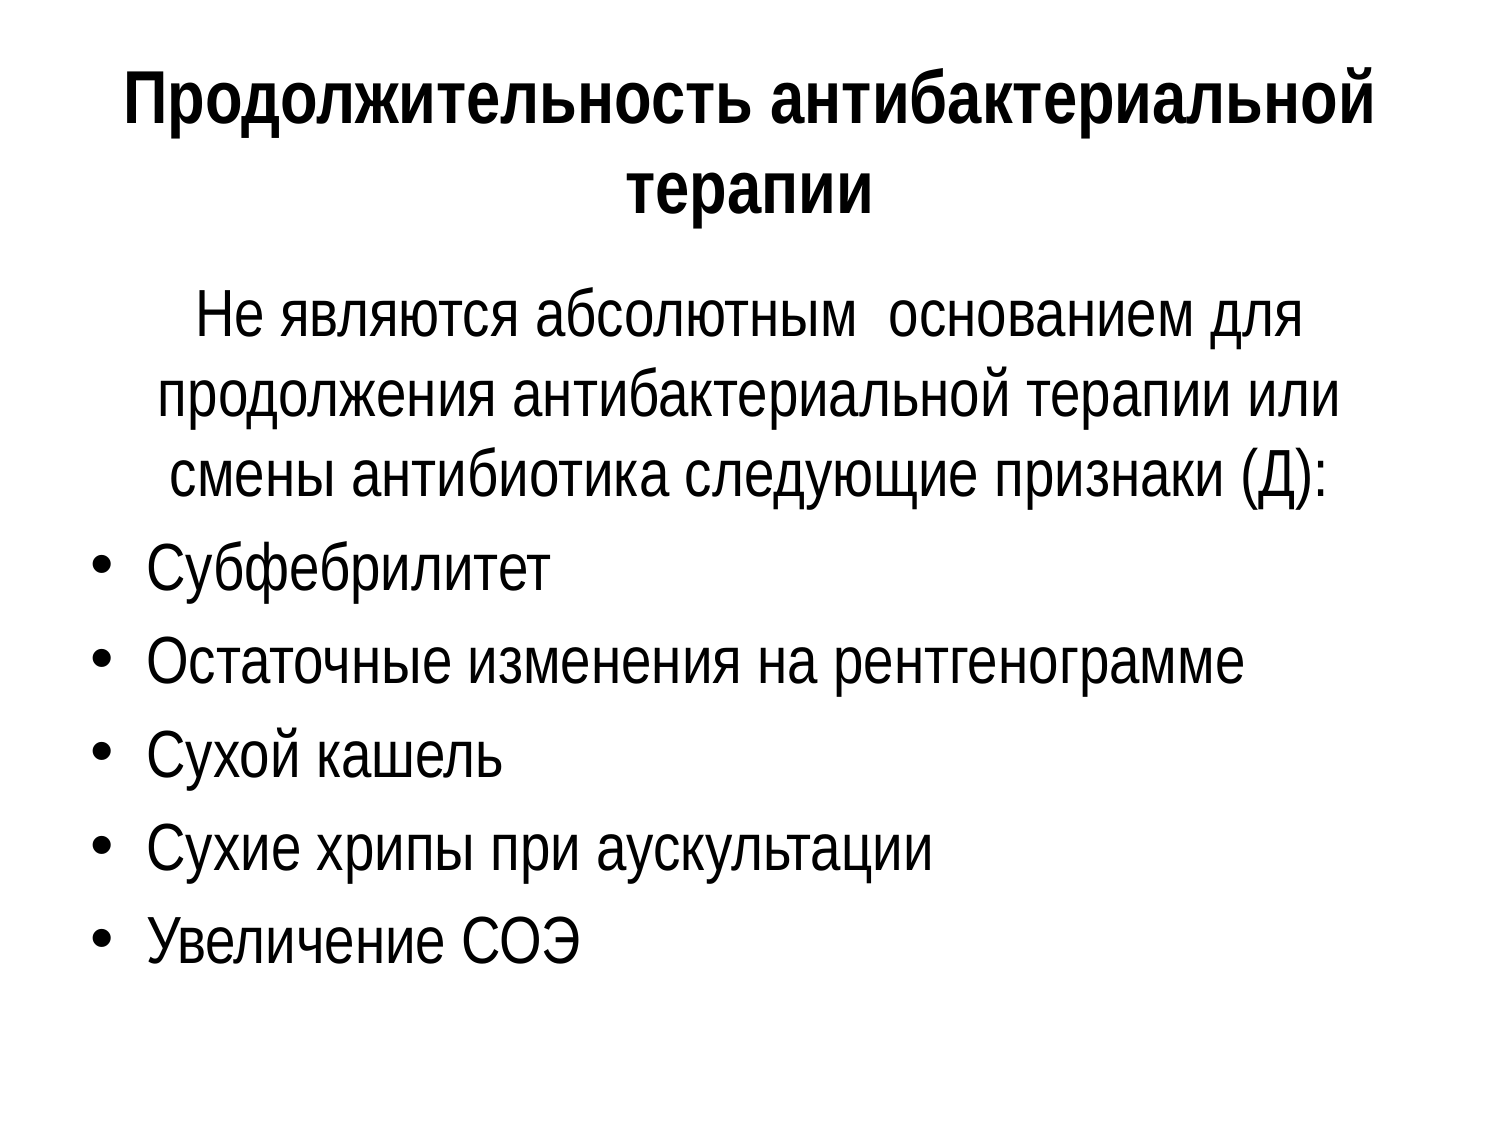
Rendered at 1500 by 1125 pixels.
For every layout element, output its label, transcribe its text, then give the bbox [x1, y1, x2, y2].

title Продолжительность антибактериальной терапии [74, 44, 1426, 233]
list Не являются абсолютным основанием для продолжения антибактериальной терапии или смены антибиотика следующие признаки (Д): Субфебрилитет Остаточные изменения на рентгенограмме Сухой кашель Сухие хрипы при аускультации Увеличение СОЭ [74, 262, 1426, 1006]
